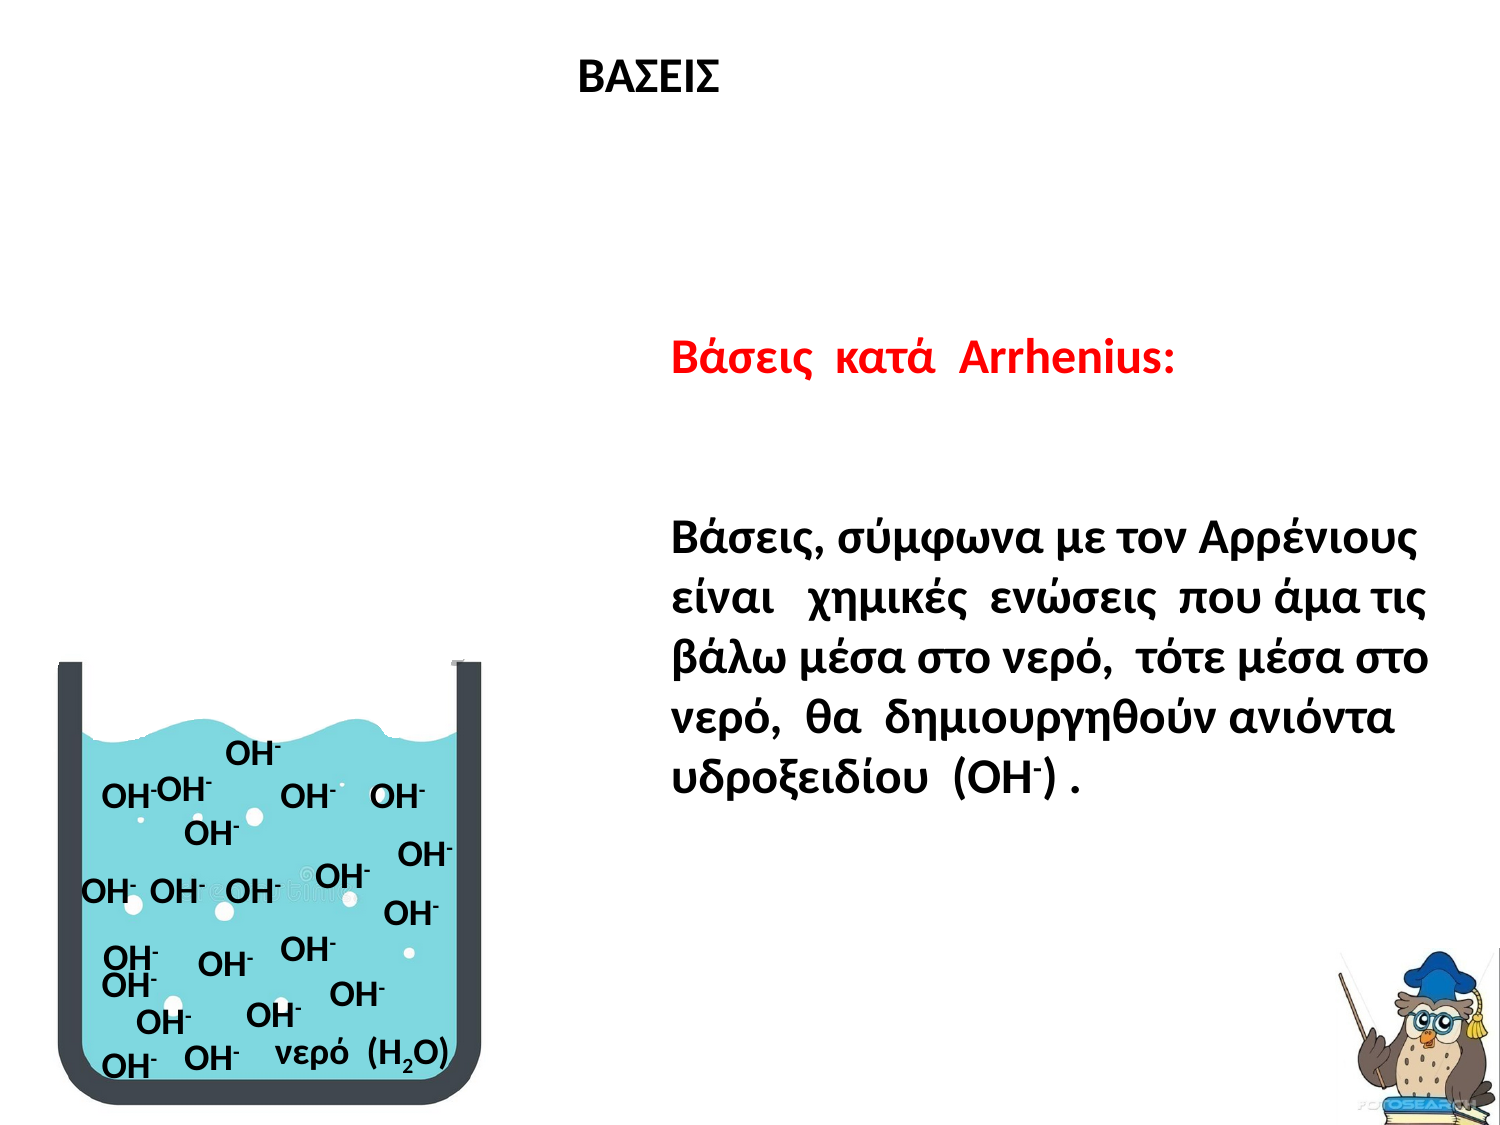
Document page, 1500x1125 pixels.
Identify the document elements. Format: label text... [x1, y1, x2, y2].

text_box ΒΑΣΕΙΣ [562, 35, 903, 110]
text_box Βάσεις κατά Arrhenius: Βάσεις, σύμφωνα με τον Αρρένιους είναι χημικές ενώσεις που άμα τις βάλω μέσα στο νερό, τότε μέσα στο νερό, θα δημιουργηθούν ανιόντα υδροξειδίου (ΟΗ-) . [656, 316, 1500, 812]
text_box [34, 647, 505, 1125]
picture [1335, 947, 1500, 1125]
